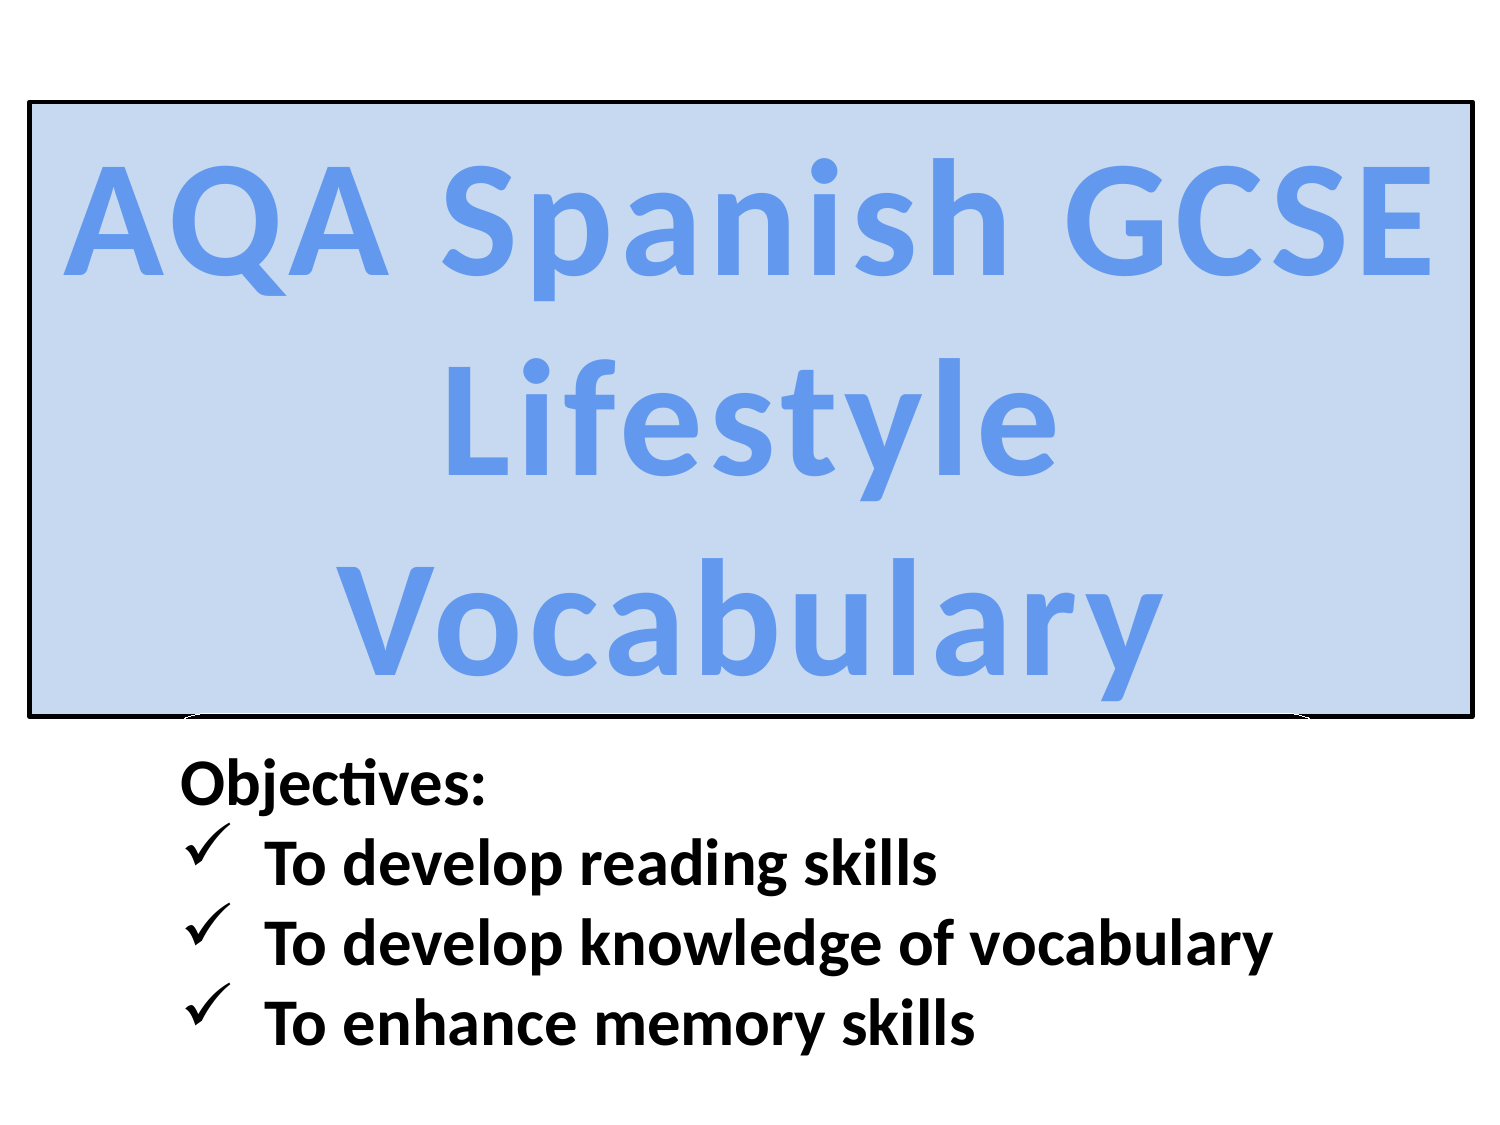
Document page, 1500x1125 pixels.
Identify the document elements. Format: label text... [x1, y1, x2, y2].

text_box AQA Spanish GCSE Lifestyle Vocabulary [27, 100, 1475, 719]
text_box Objectives: To develop reading skills To develop knowledge of vocabulary To enhance memory skills [147, 713, 1347, 1084]
